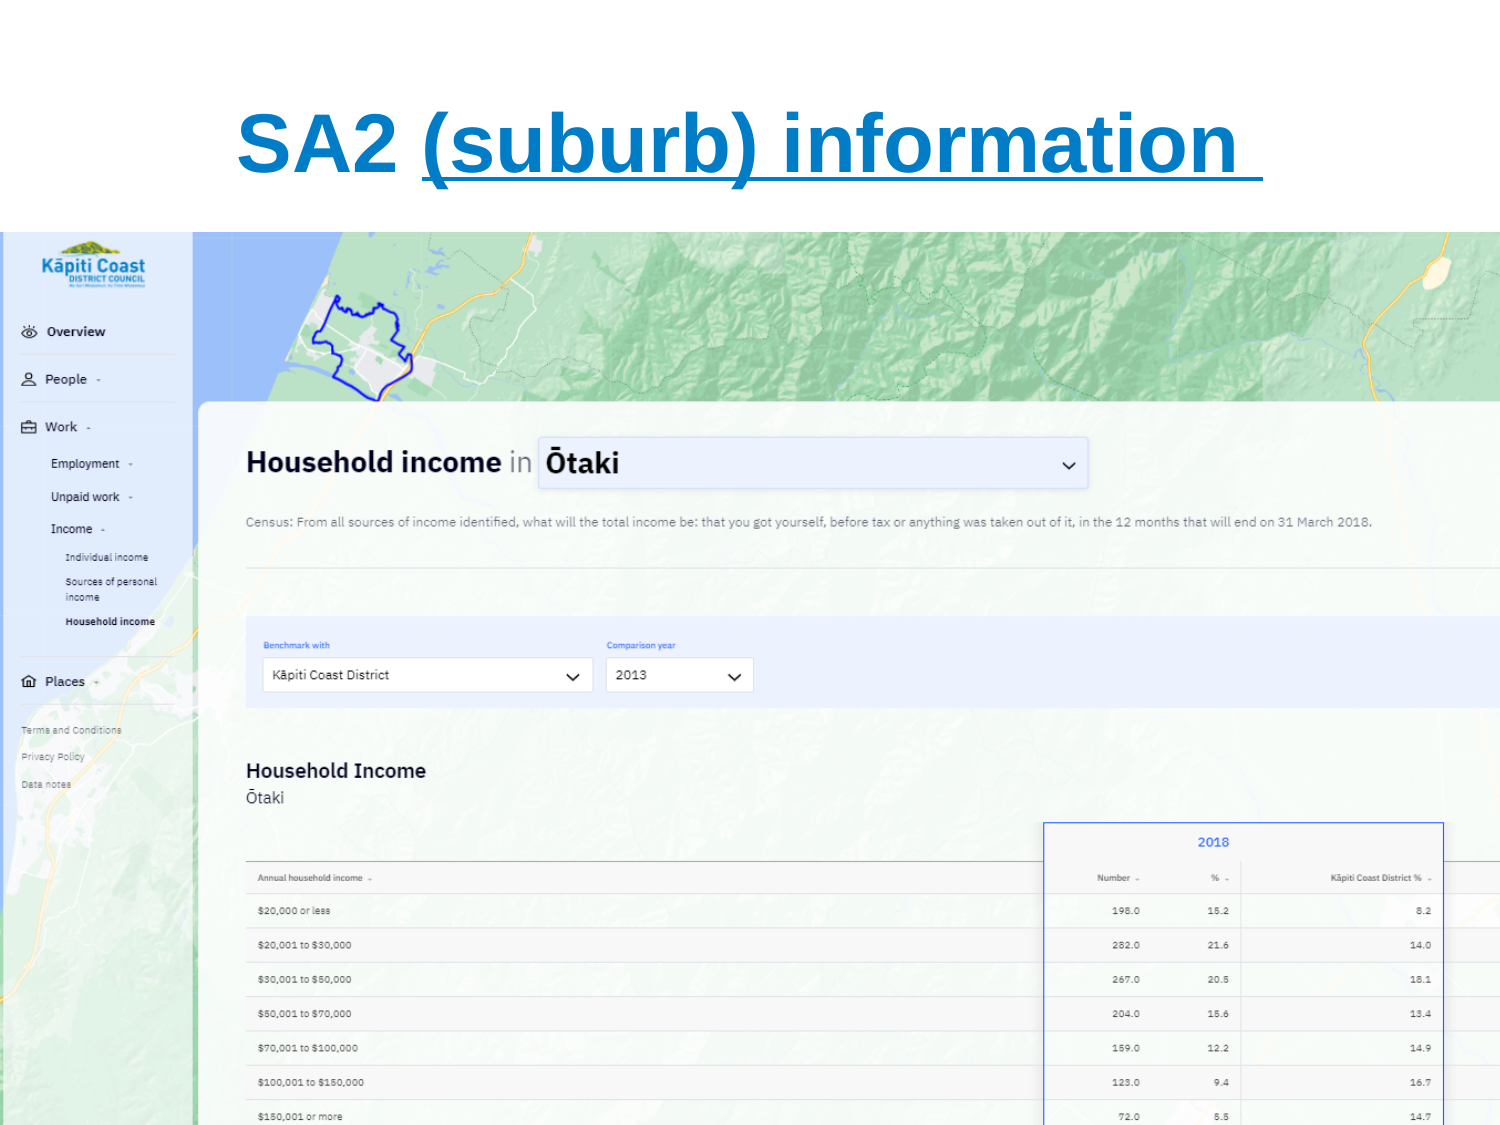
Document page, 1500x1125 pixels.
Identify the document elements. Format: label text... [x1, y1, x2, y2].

picture [0, 232, 1500, 1125]
title SA2 (suburb) information [75, 45, 1425, 232]
